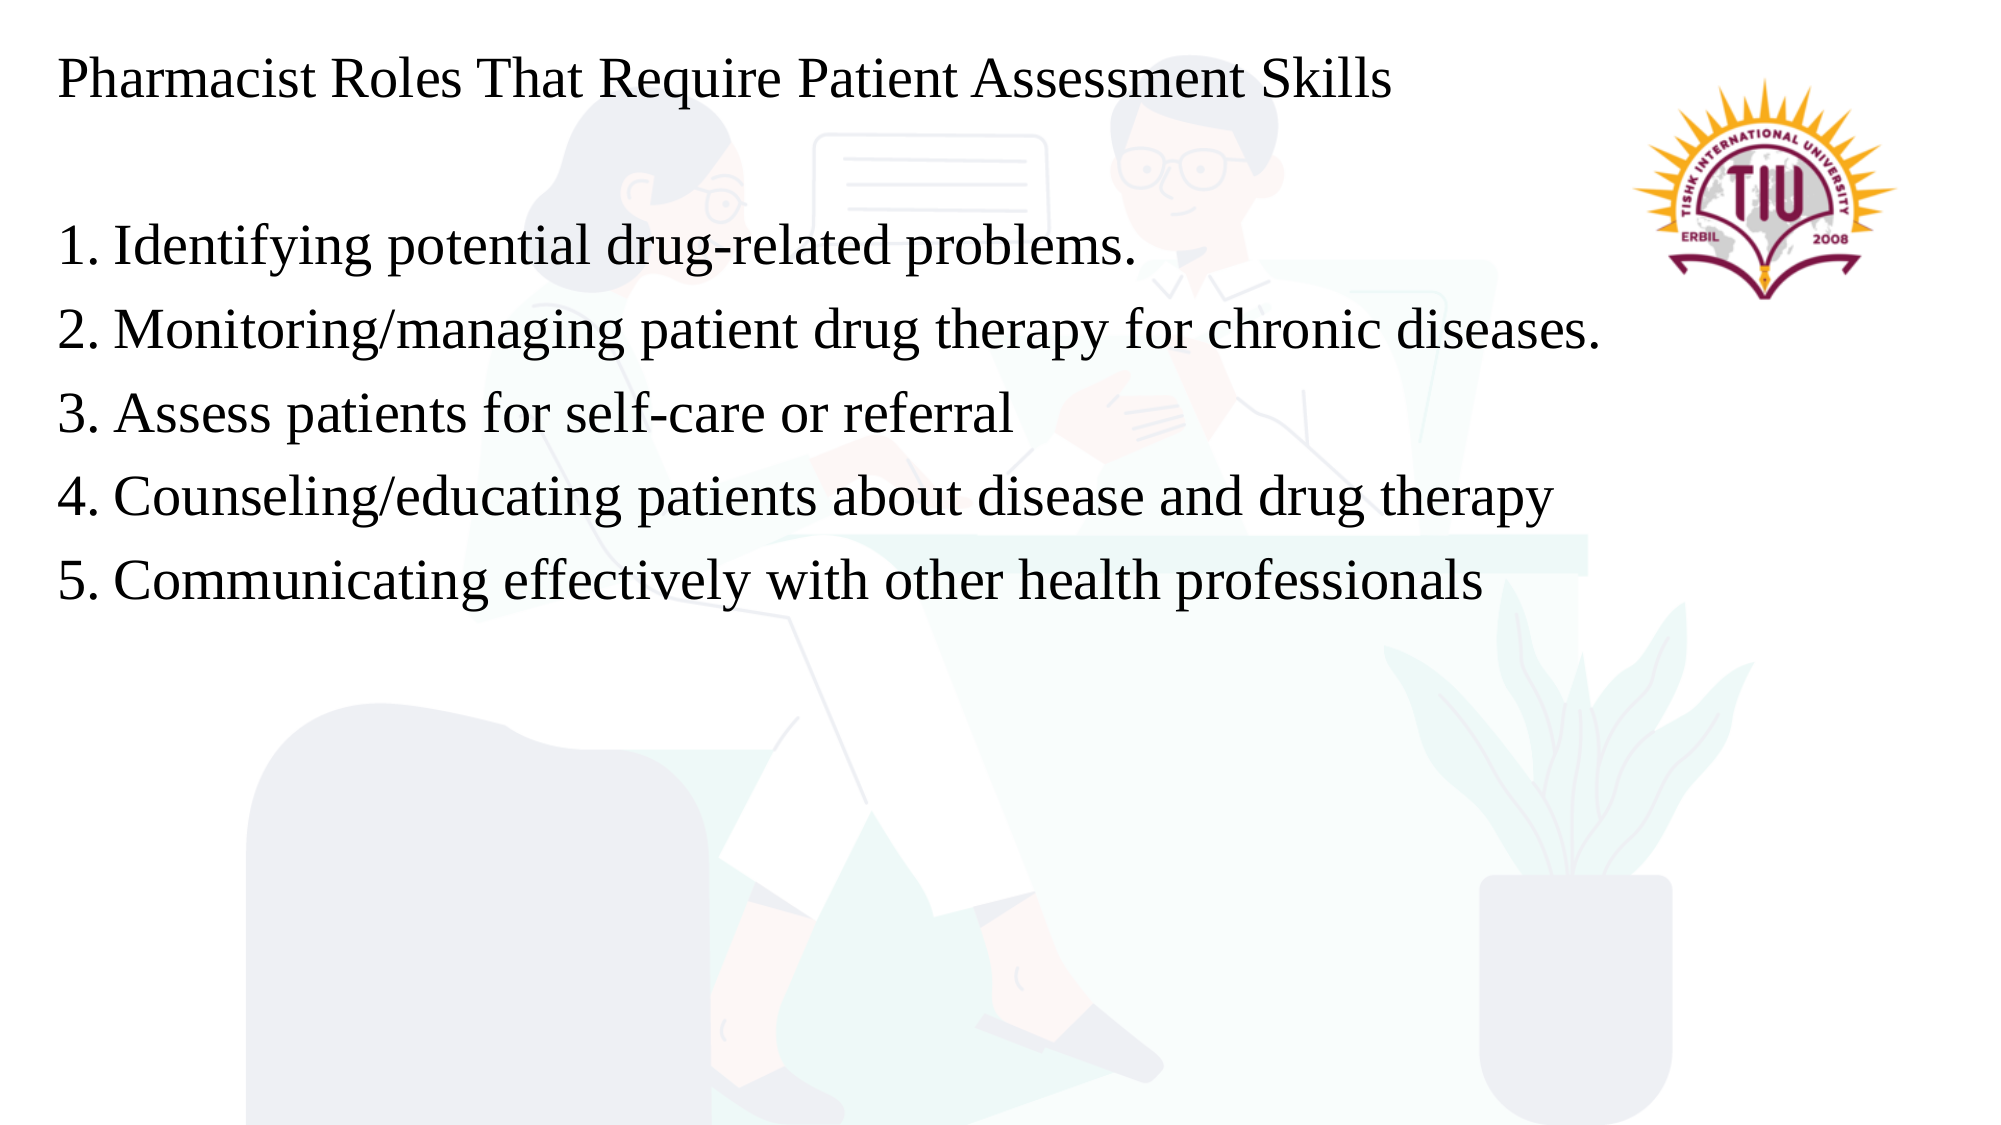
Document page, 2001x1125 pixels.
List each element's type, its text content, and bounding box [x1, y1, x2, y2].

picture [1627, 51, 1903, 326]
list Pharmacist Roles That Require Patient Assessment Skills Identifying potential drug-related problems. Monitoring/managing patient drug therapy for chronic diseases. Assess patients for self-care or referral Counseling/educating patients about disease and drug therapy Communicating effectively with other health professionals [42, 39, 1948, 1125]
